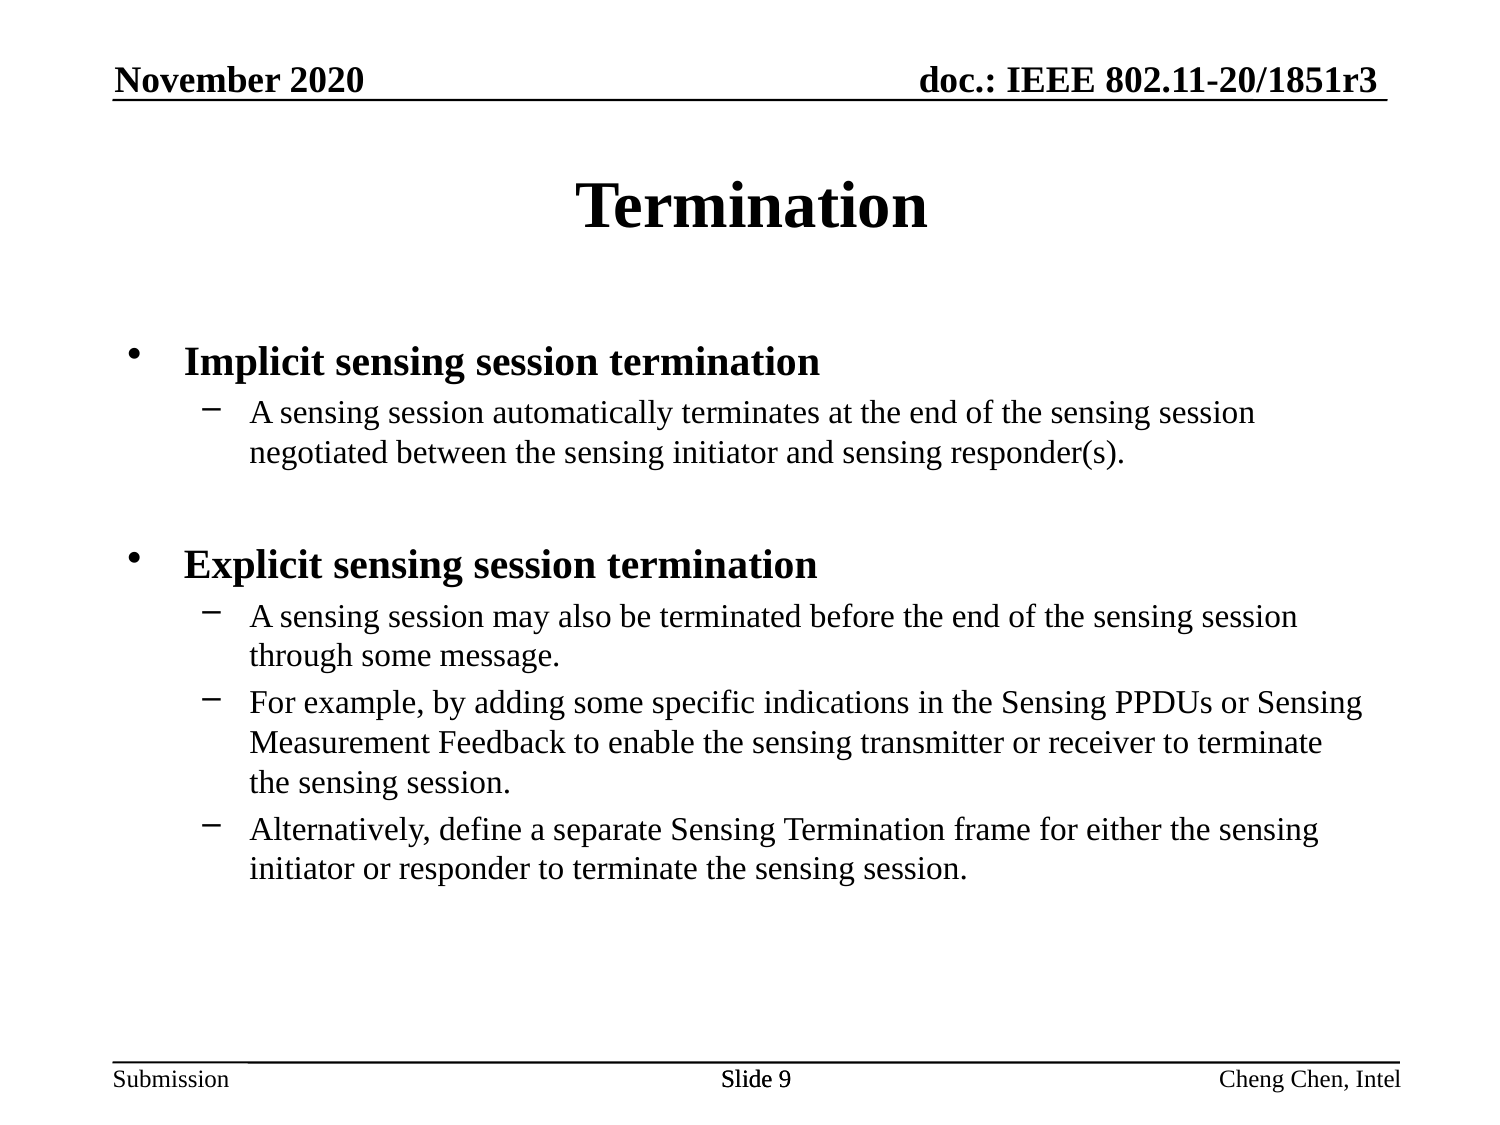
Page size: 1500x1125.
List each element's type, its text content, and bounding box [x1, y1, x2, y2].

footer Cheng Chen, Intel [1186, 1061, 1402, 1093]
text_box Slide 9 [675, 1062, 838, 1093]
title Termination [114, 113, 1390, 289]
list Implicit sensing session termination A sensing session automatically terminates at the end of the sensing session negotiated between the sensing initiator and sensing responder(s). Explicit sensing session termination A sensing session may also be terminated before the end of the sensing session through some message. For example, by adding some specific indications in the Sensing PPDUs or Sensing Measurement Feedback to enable the sensing transmitter or receiver to terminate the sensing session. Alternatively, define a separate Sensing Termination frame for either the sensing initiator or responder to terminate the sensing session. [112, 326, 1388, 1002]
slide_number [114, 54, 368, 101]
